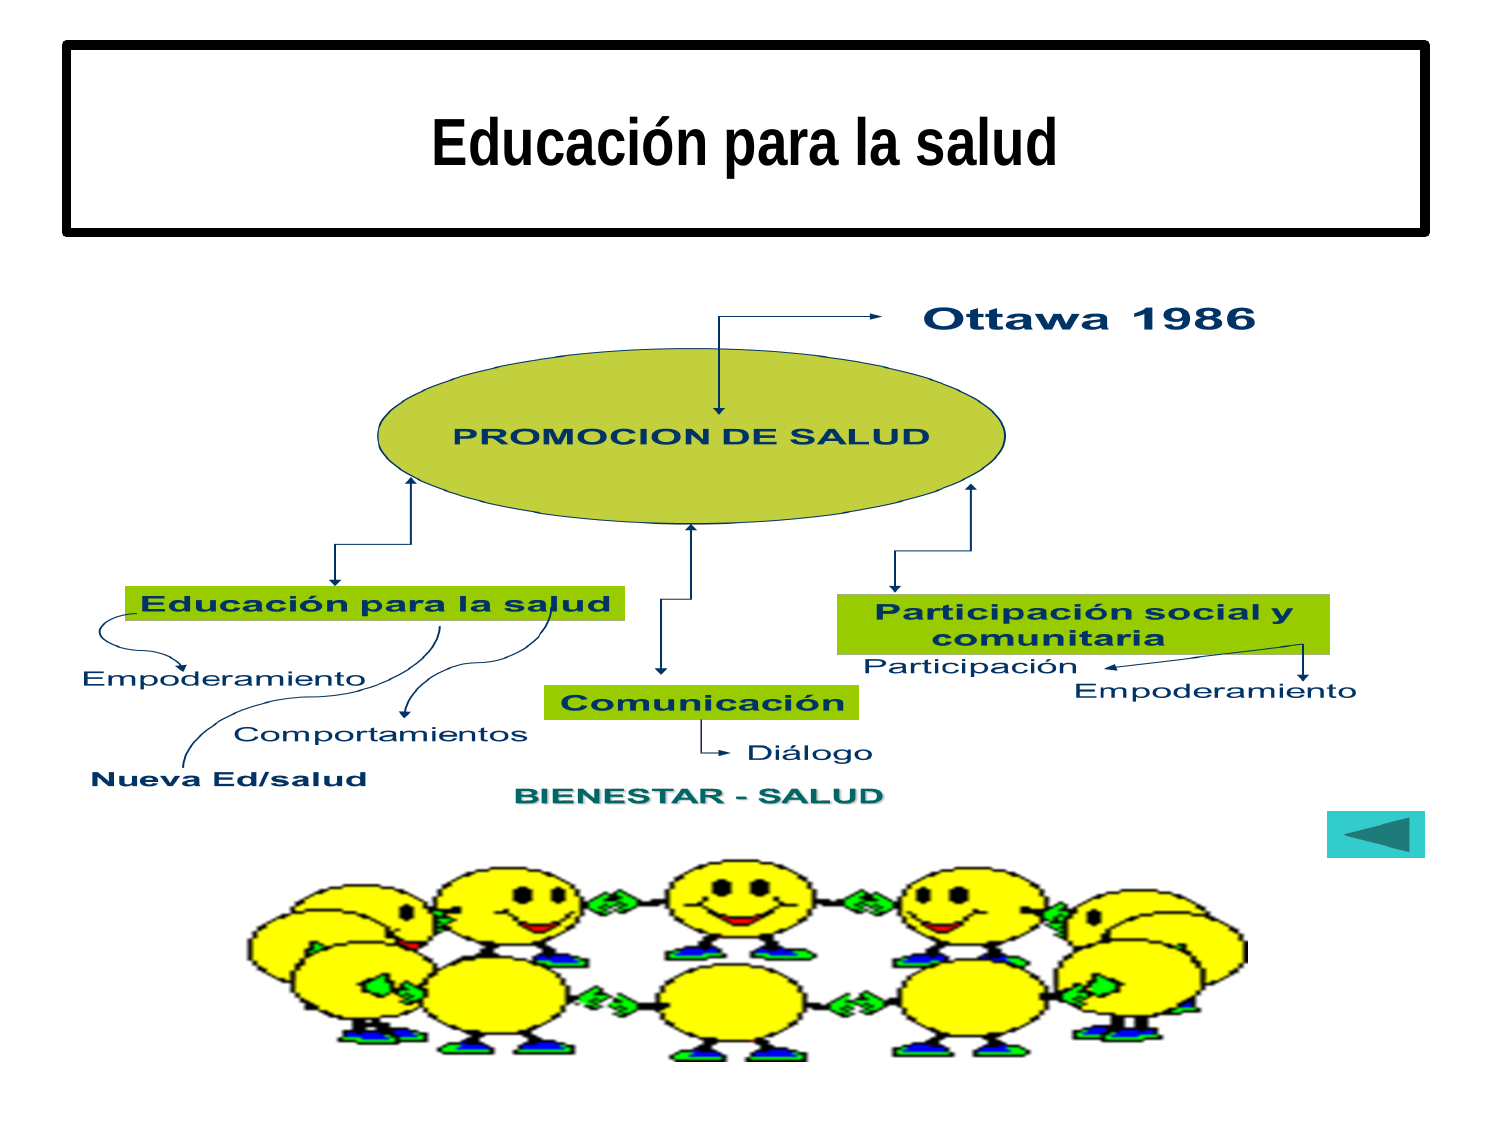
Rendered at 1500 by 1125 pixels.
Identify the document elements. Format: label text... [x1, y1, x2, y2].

picture [57, 290, 1426, 1062]
title Educación para la salud [66, 45, 1425, 233]
